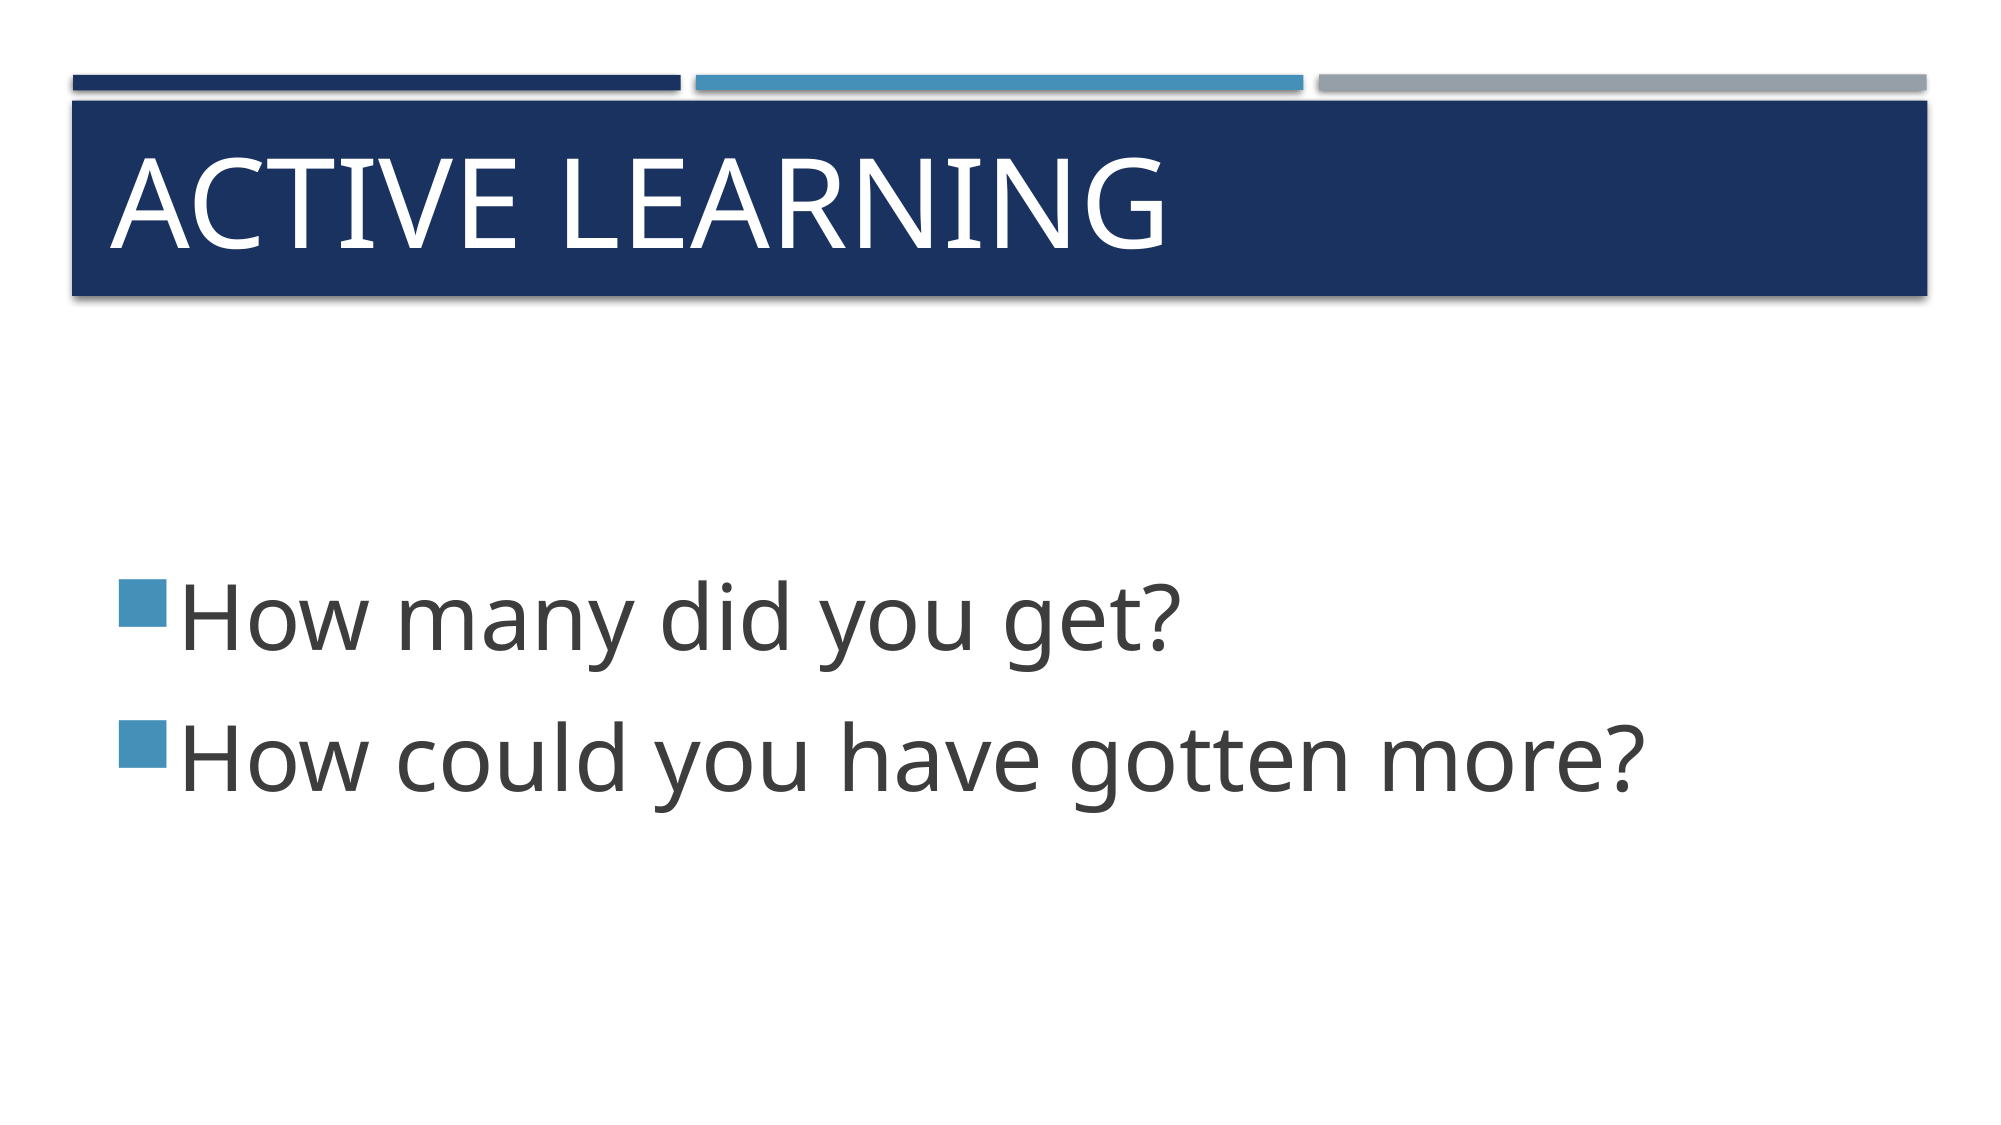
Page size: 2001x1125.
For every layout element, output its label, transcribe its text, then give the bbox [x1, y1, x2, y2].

title Active learning [95, 115, 1905, 282]
list How many did you get? How could you have gotten more? [95, 357, 1905, 1077]
